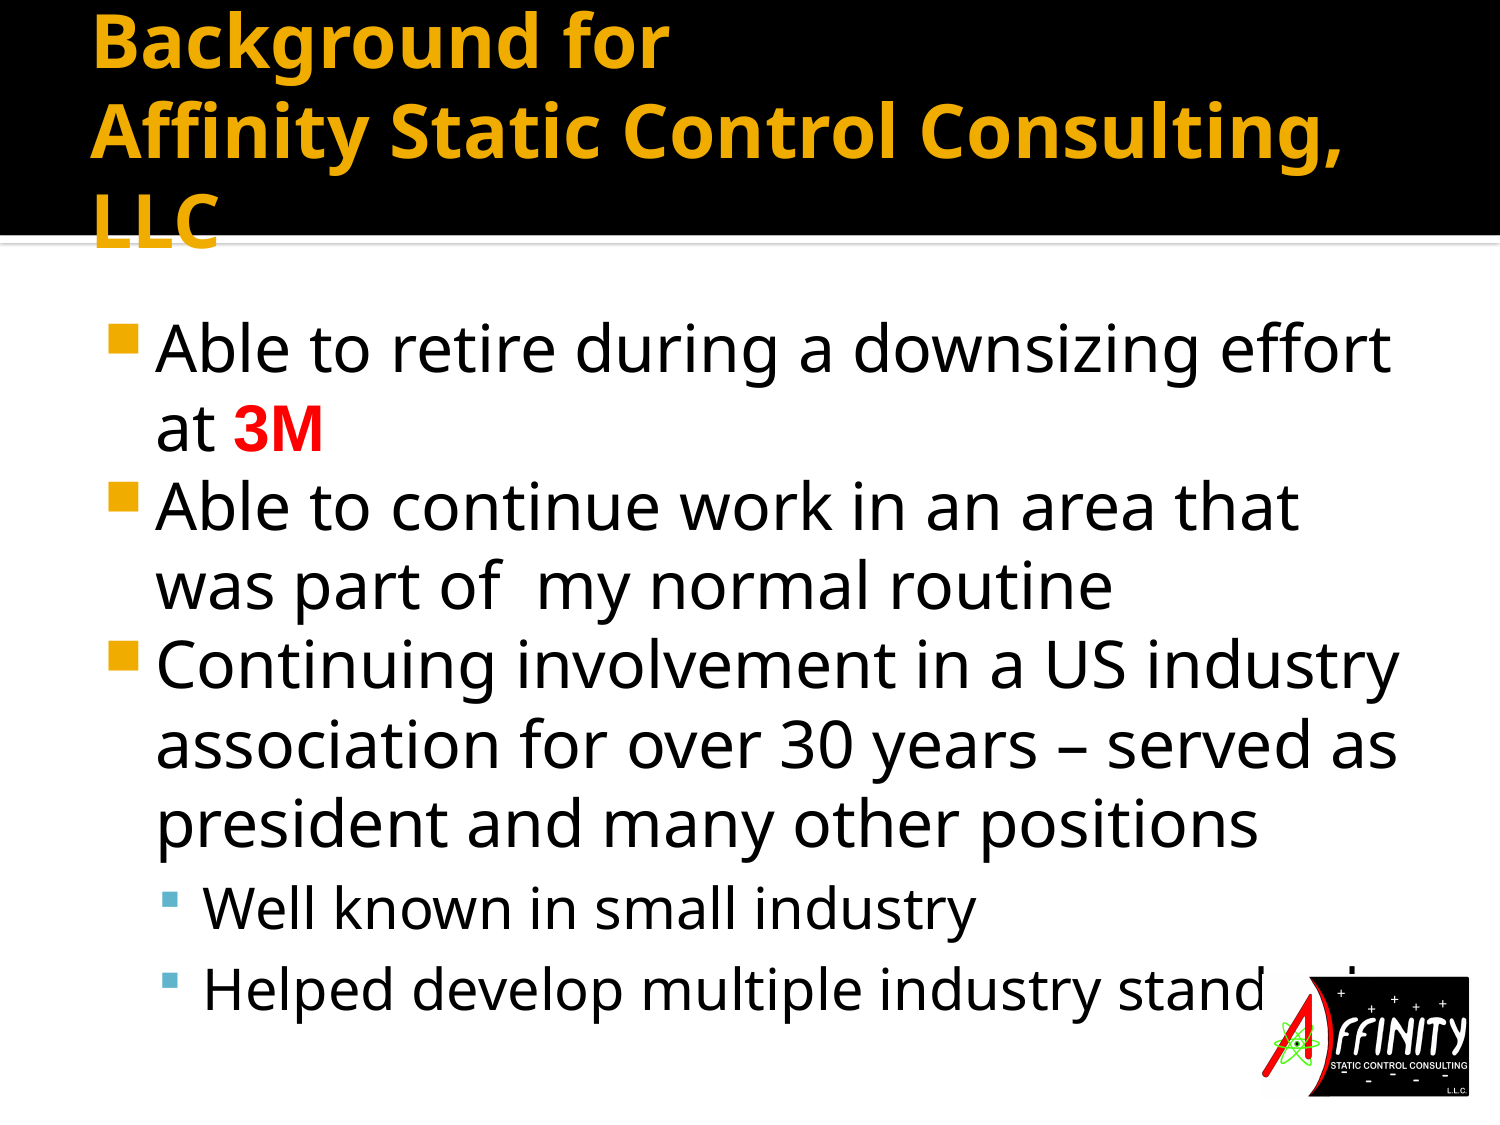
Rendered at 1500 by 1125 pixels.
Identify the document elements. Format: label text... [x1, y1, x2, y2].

picture [1262, 974, 1472, 1099]
list Able to retire during a downsizing effort at 3M Able to continue work in an area that was part of my normal routine Continuing involvement in a US industry association for over 30 years – served as president and many other positions Well known in small industry Helped develop multiple industry standards [75, 291, 1425, 1050]
title Background for Affinity Static Control Consulting, LLC [75, 25, 1425, 231]
